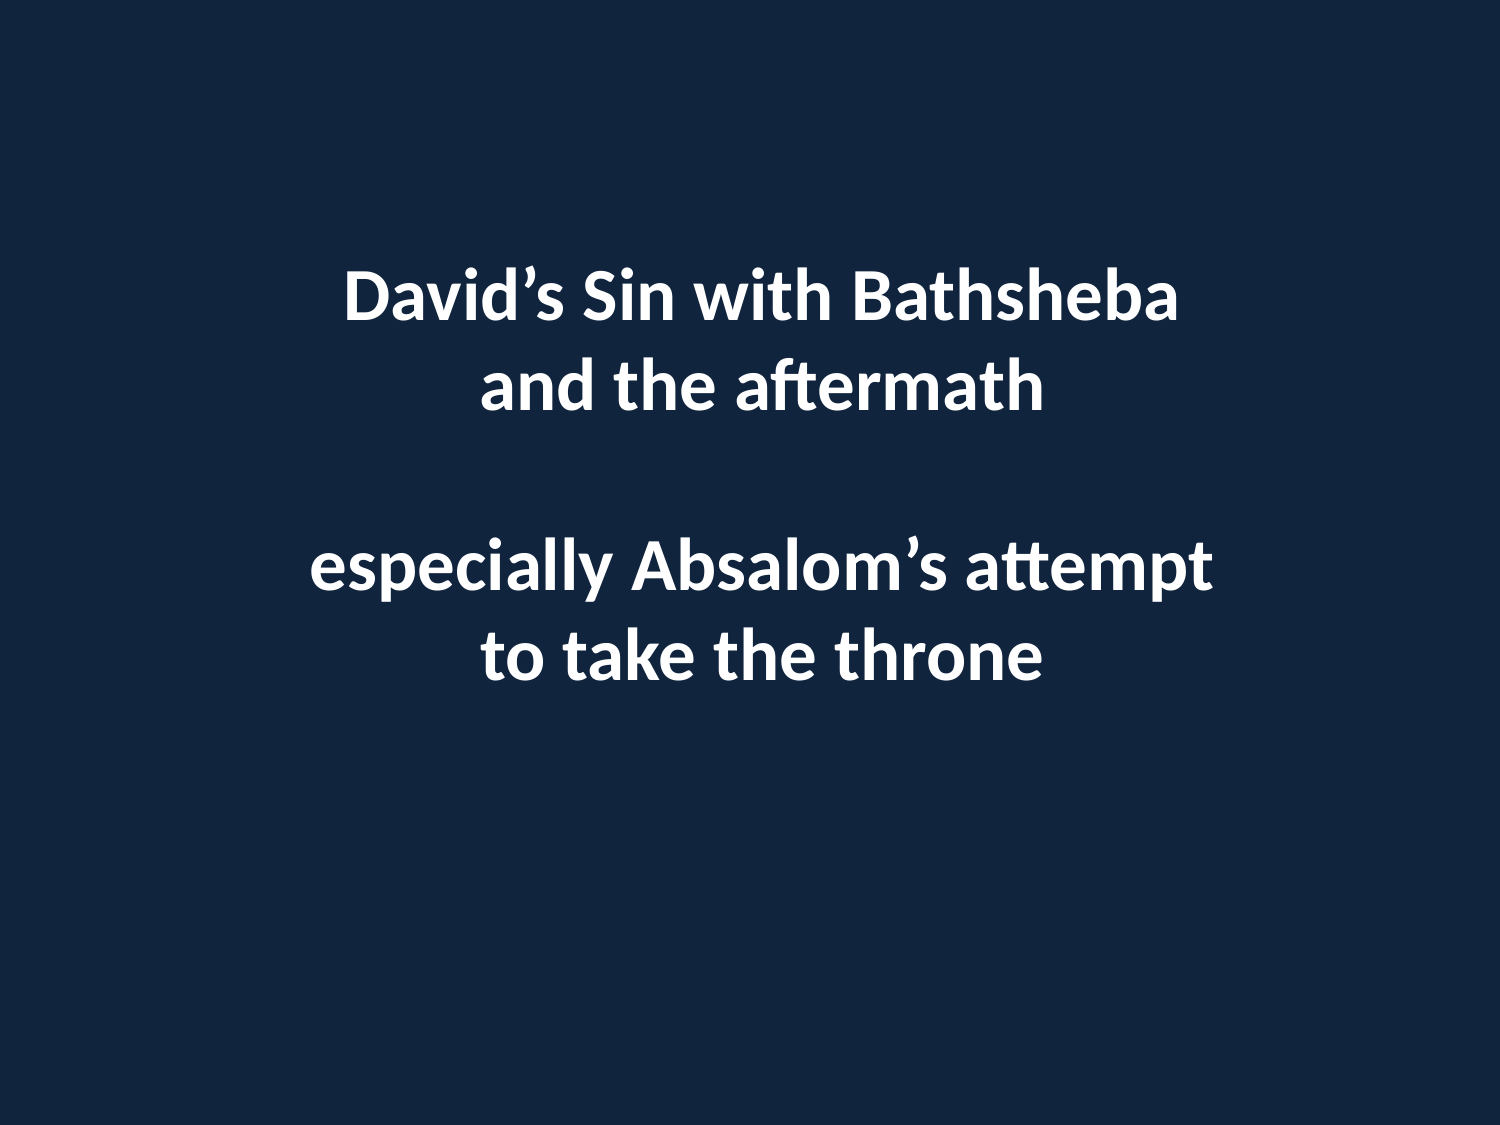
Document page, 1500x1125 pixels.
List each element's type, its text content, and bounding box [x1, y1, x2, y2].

text_box David’s Sin with Bathsheba and the aftermath especially Absalom’s attempt to take the throne [262, 237, 1263, 773]
